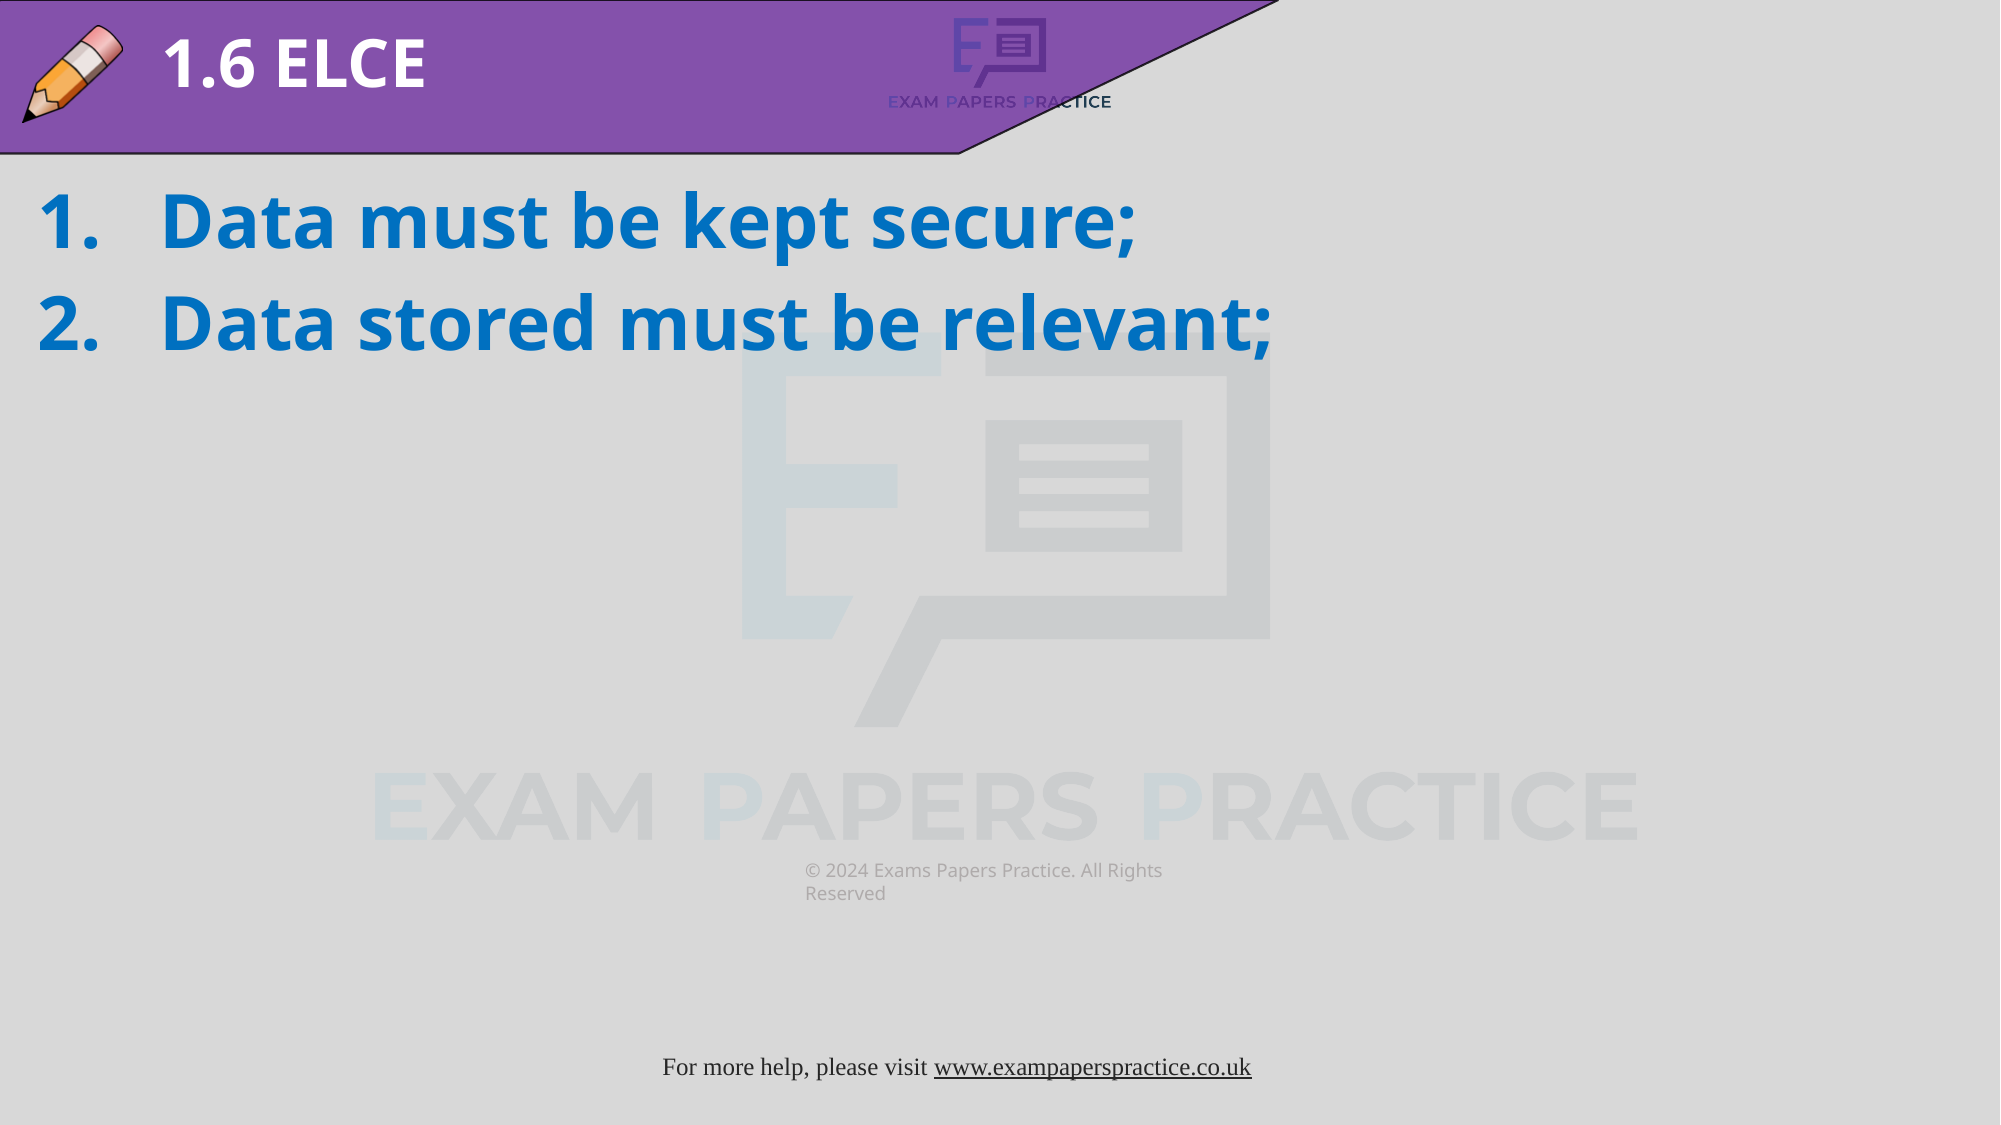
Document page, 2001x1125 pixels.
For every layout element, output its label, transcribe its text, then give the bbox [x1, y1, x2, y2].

list 1.6 ELCE [146, 22, 960, 134]
text_box [22, 176, 1974, 1120]
picture [22, 25, 123, 123]
